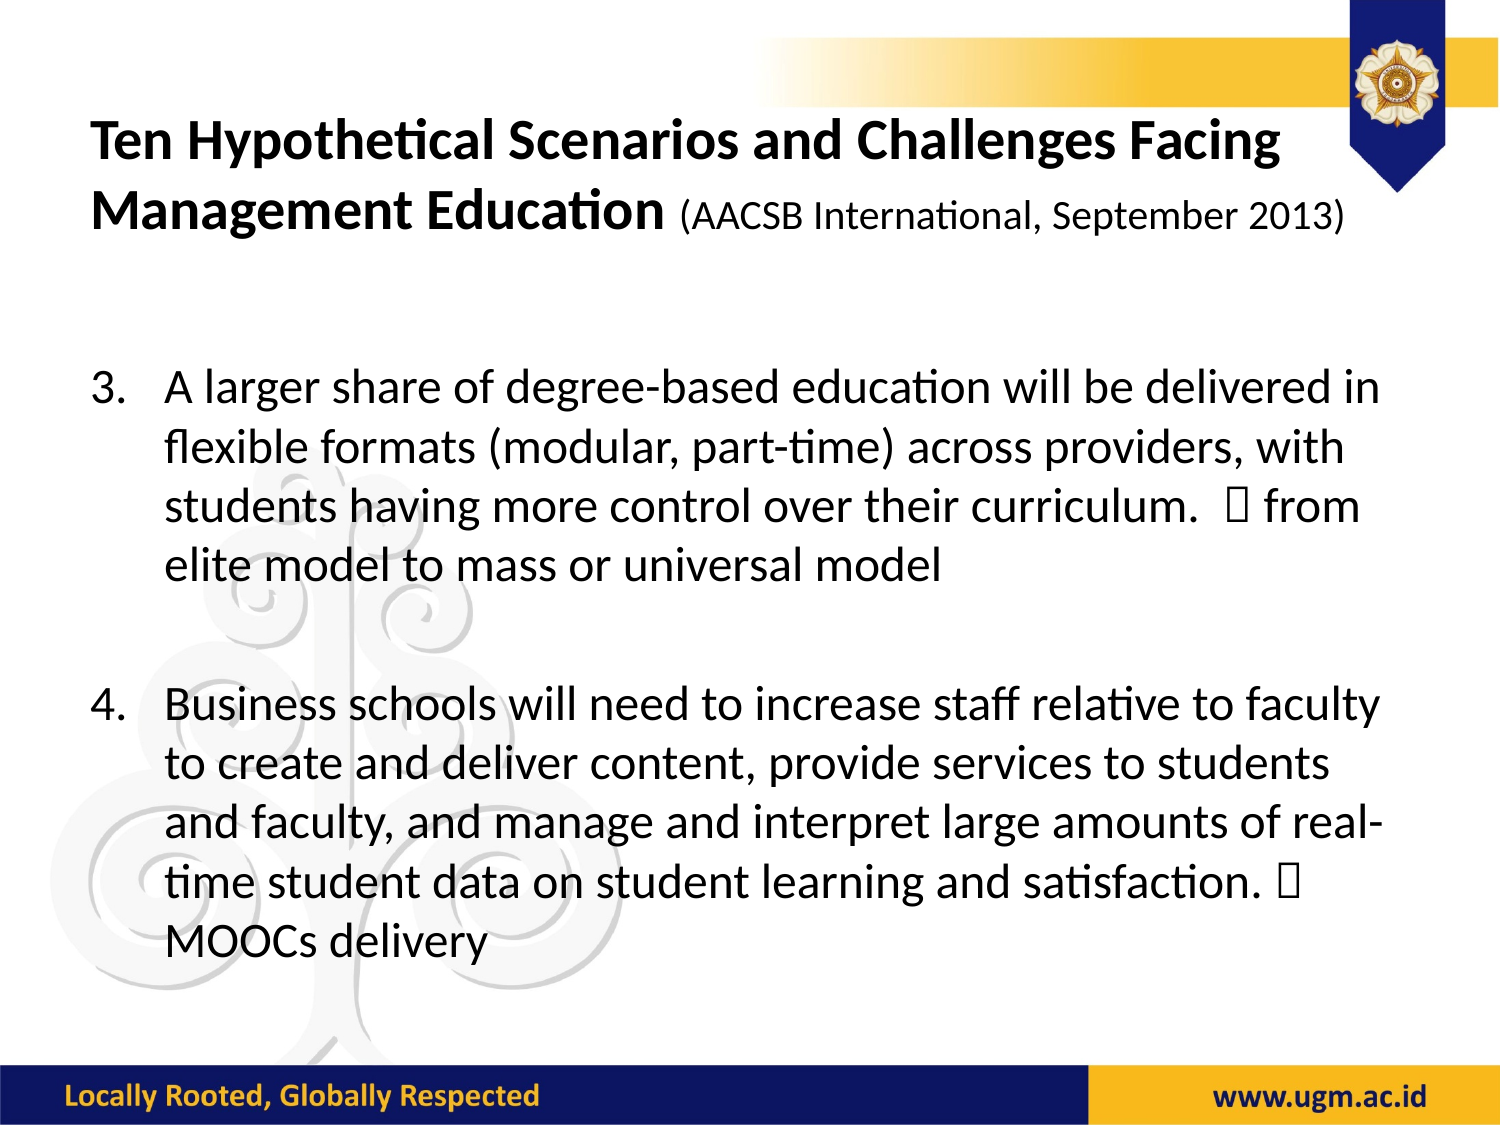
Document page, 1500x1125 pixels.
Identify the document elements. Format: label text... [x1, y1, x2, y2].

list A larger share of degree-based education will be delivered in flexible formats (modular, part-time) across providers, with students having more control over their curriculum.  from elite model to mass or universal model Business schools will need to increase staff relative to faculty to create and deliver content, provide services to students and faculty, and manage and interpret large amounts of real-time student data on student learning and satisfaction.  MOOCs delivery [75, 287, 1425, 980]
picture [0, 0, 1500, 1125]
title Ten Hypothetical Scenarios and Challenges Facing Management Education (AACSB International, September 2013) [75, 112, 1425, 287]
